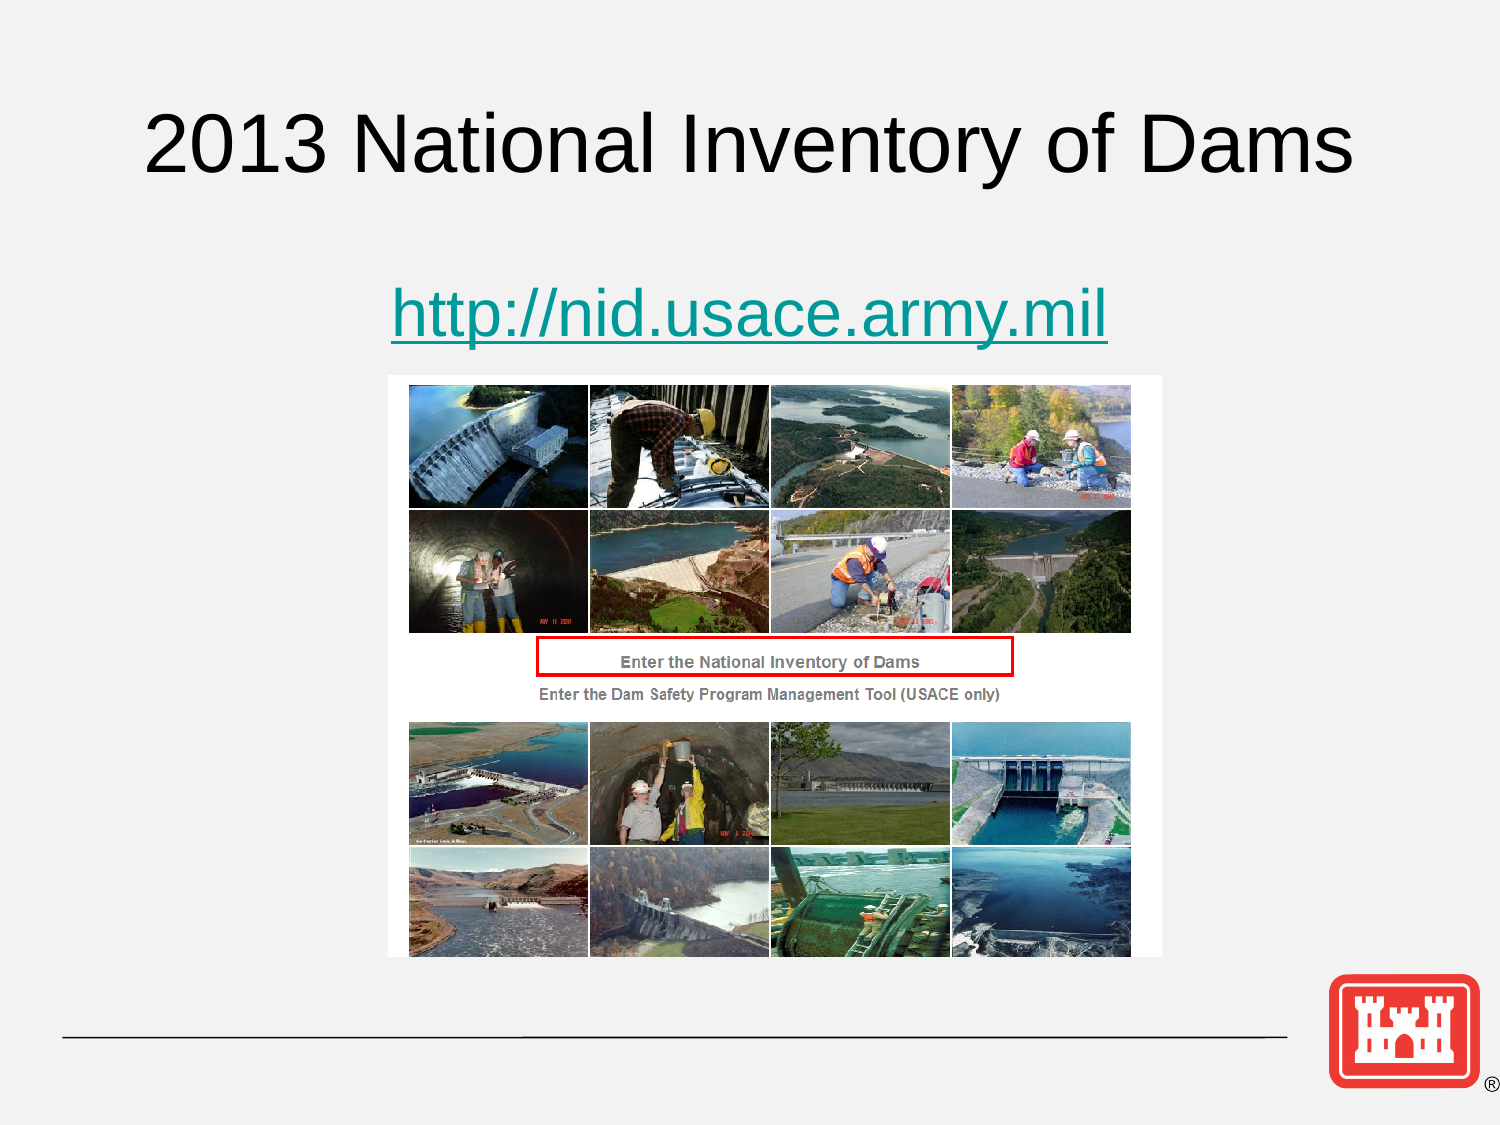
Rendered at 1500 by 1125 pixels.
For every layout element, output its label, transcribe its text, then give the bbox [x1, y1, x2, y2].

list http://nid.usace.army.mil [74, 262, 1426, 901]
title 2013 National Inventory of Dams [74, 44, 1426, 233]
picture [1329, 974, 1500, 1092]
picture [387, 374, 1163, 957]
